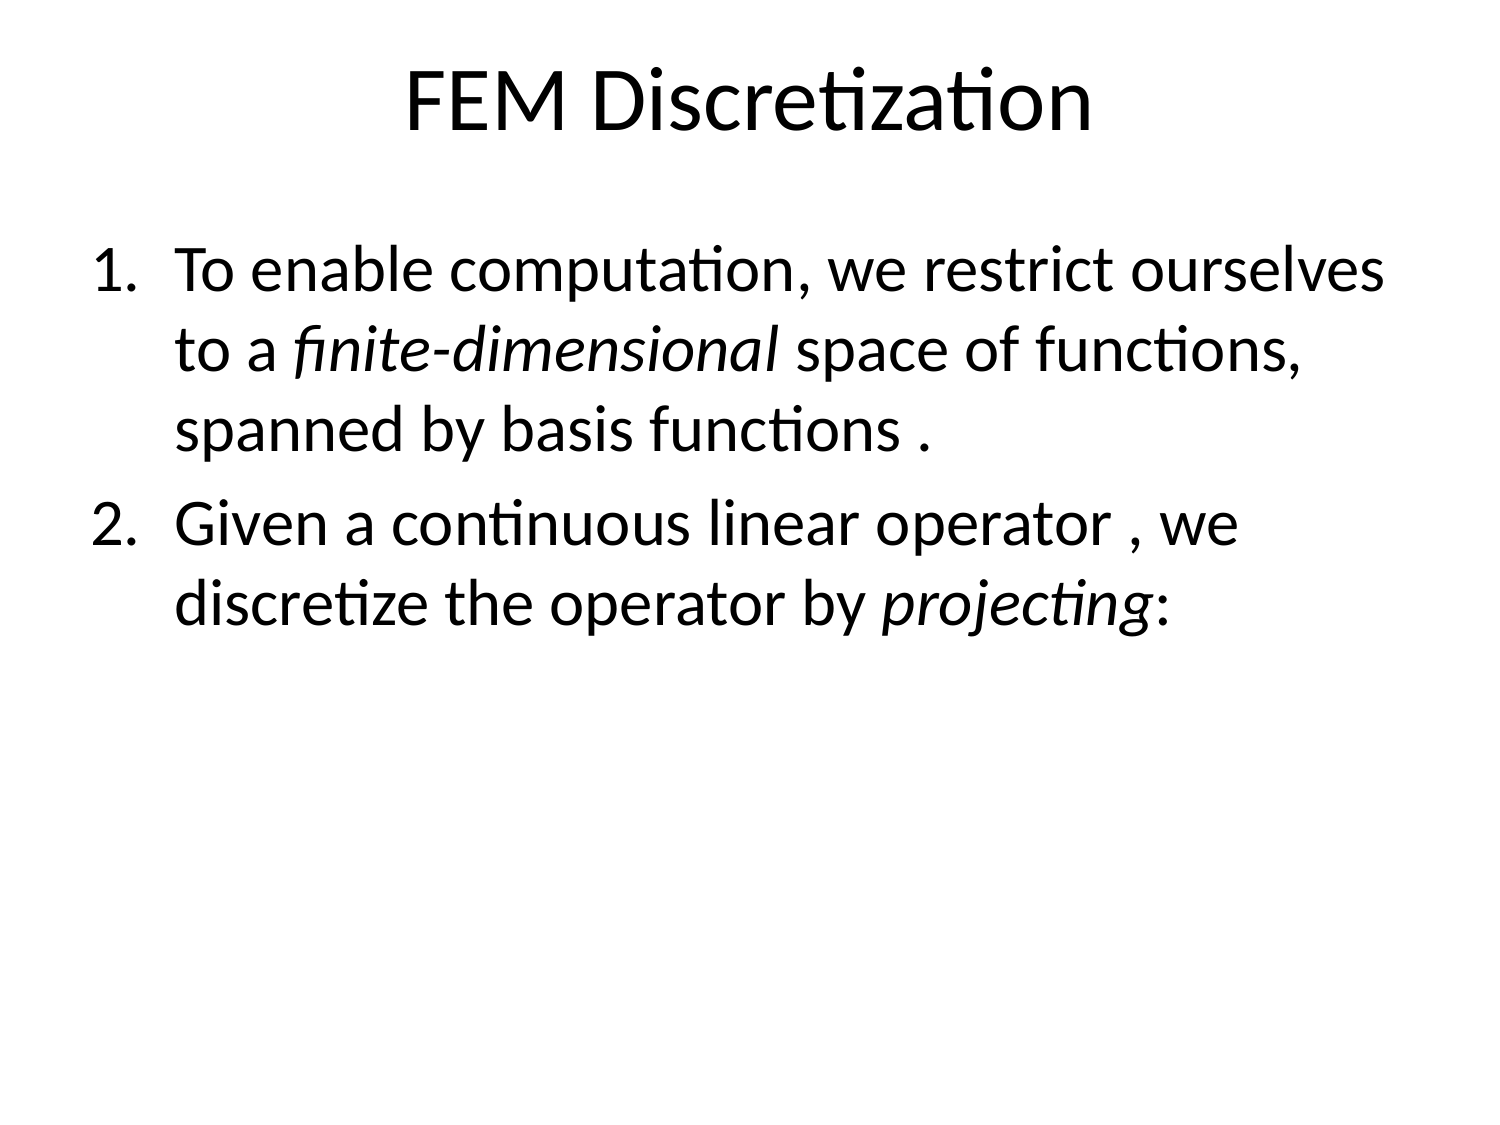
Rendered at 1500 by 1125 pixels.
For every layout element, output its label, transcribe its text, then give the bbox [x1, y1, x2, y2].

title FEM Discretization [75, 0, 1425, 188]
